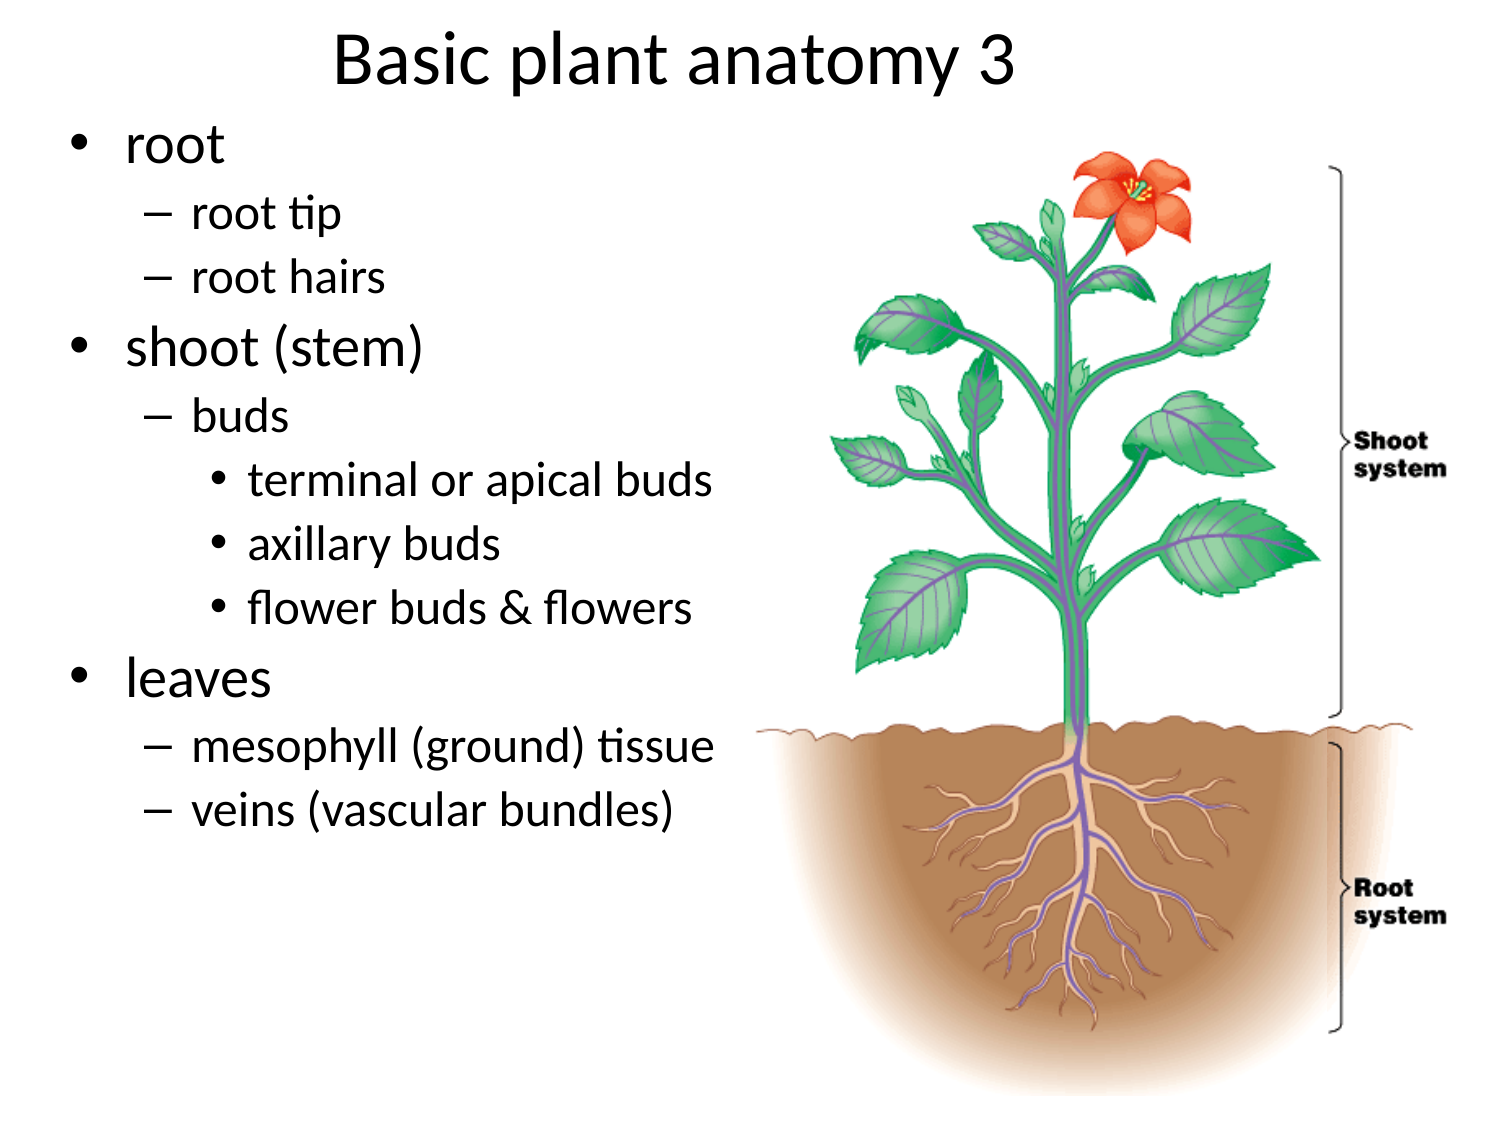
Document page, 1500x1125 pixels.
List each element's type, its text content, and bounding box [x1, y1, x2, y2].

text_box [745, 135, 1463, 1113]
list root root tip root hairs shoot (stem) buds terminal or apical buds axillary buds flower buds & flowers leaves mesophyll (ground) tissue veins (vascular bundles) [54, 106, 863, 1047]
title Basic plant anatomy 3 [0, 0, 1350, 109]
